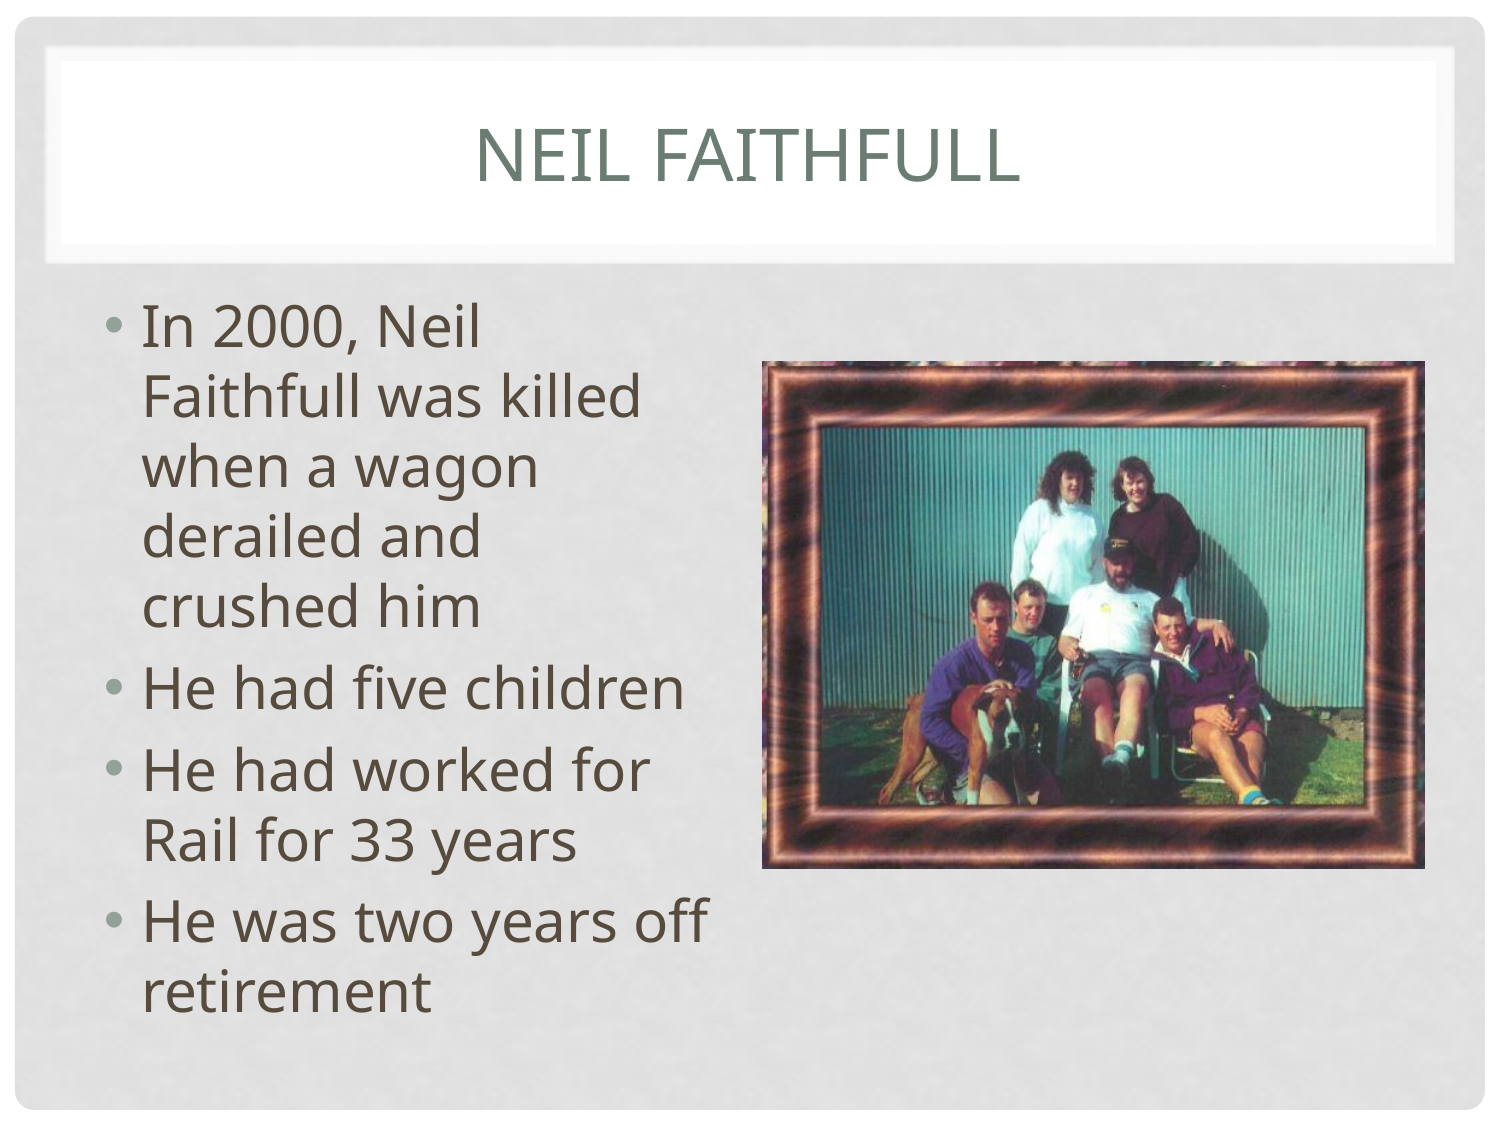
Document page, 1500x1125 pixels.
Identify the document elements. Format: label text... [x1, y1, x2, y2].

title Neil Faithfull [69, 66, 1425, 238]
list In 2000, Neil Faithfull was killed when a wagon derailed and crushed him He had five children He had worked for Rail for 33 years He was two years off retirement [69, 281, 733, 1005]
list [762, 361, 1426, 869]
